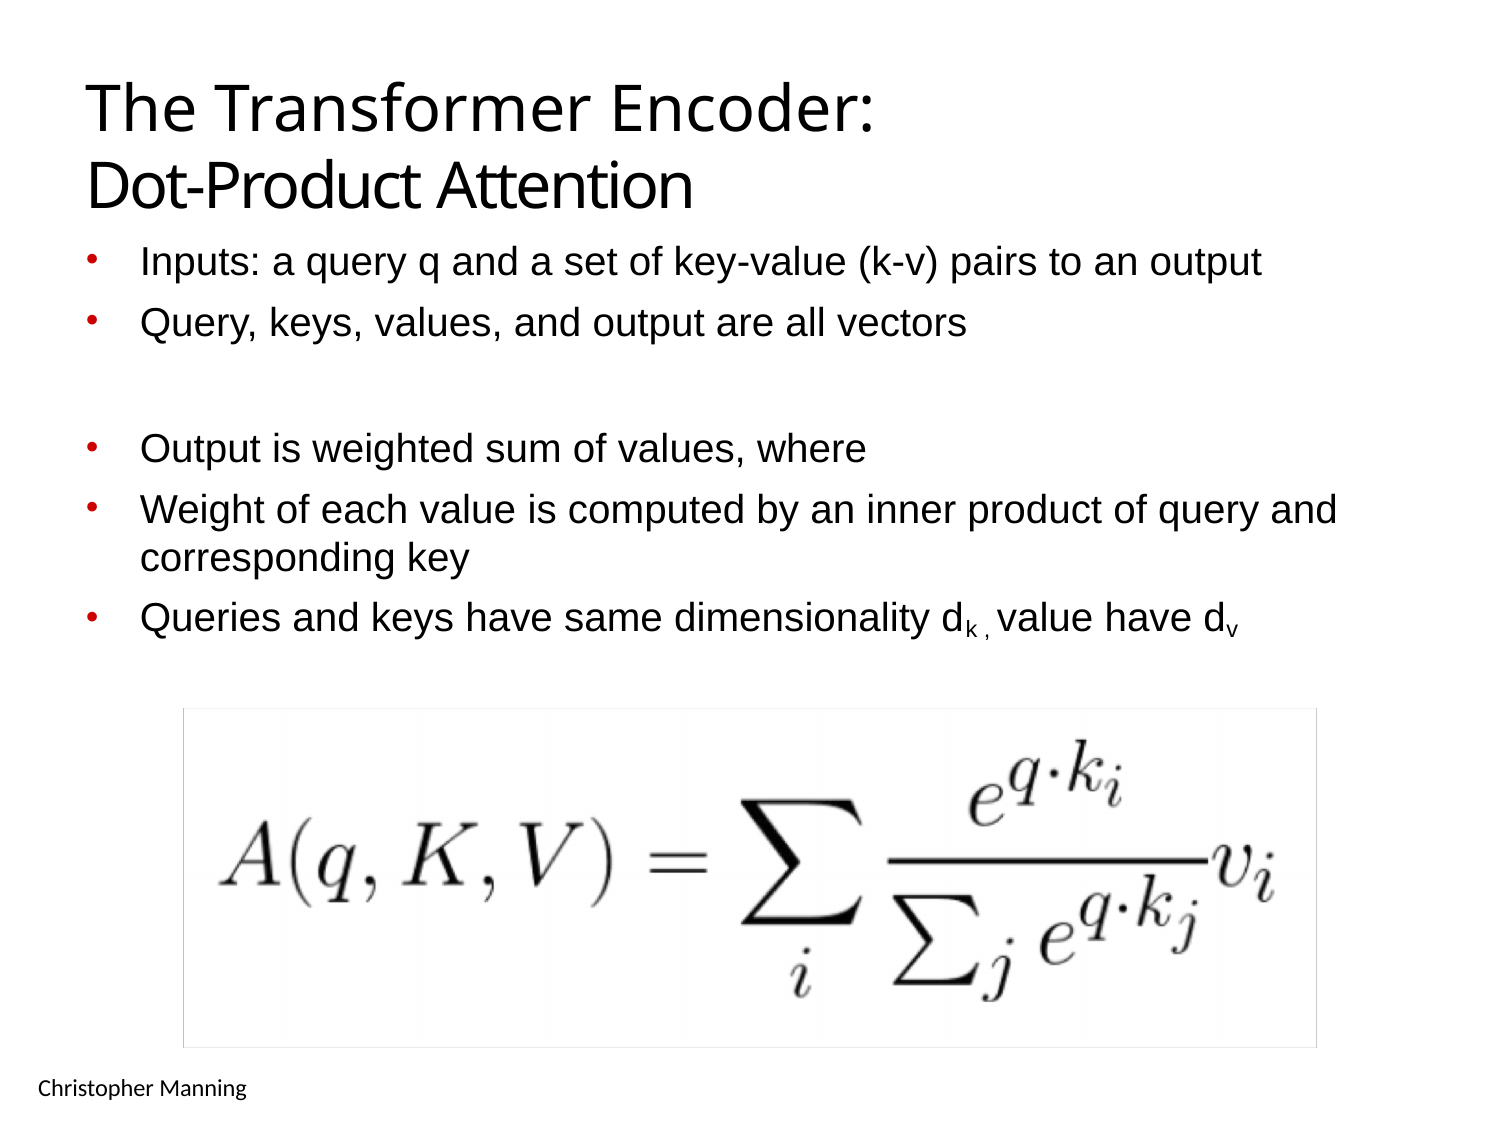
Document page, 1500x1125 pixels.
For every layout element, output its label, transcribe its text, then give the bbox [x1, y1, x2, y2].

text_box [183, 708, 1317, 1048]
text_box Christopher Manning [23, 1064, 262, 1109]
title The Transformer Encoder: Dot-Product Attention [83, 48, 1353, 219]
text_box Inputs: a query q and a set of key-value (k-v) pairs to an output Query, keys, values, and output are all vectors Output is weighted sum of values, where Weight of each value is computed by an inner product of query and corresponding key Queries and keys have same dimensionality dk , value have dv [77, 219, 1393, 643]
